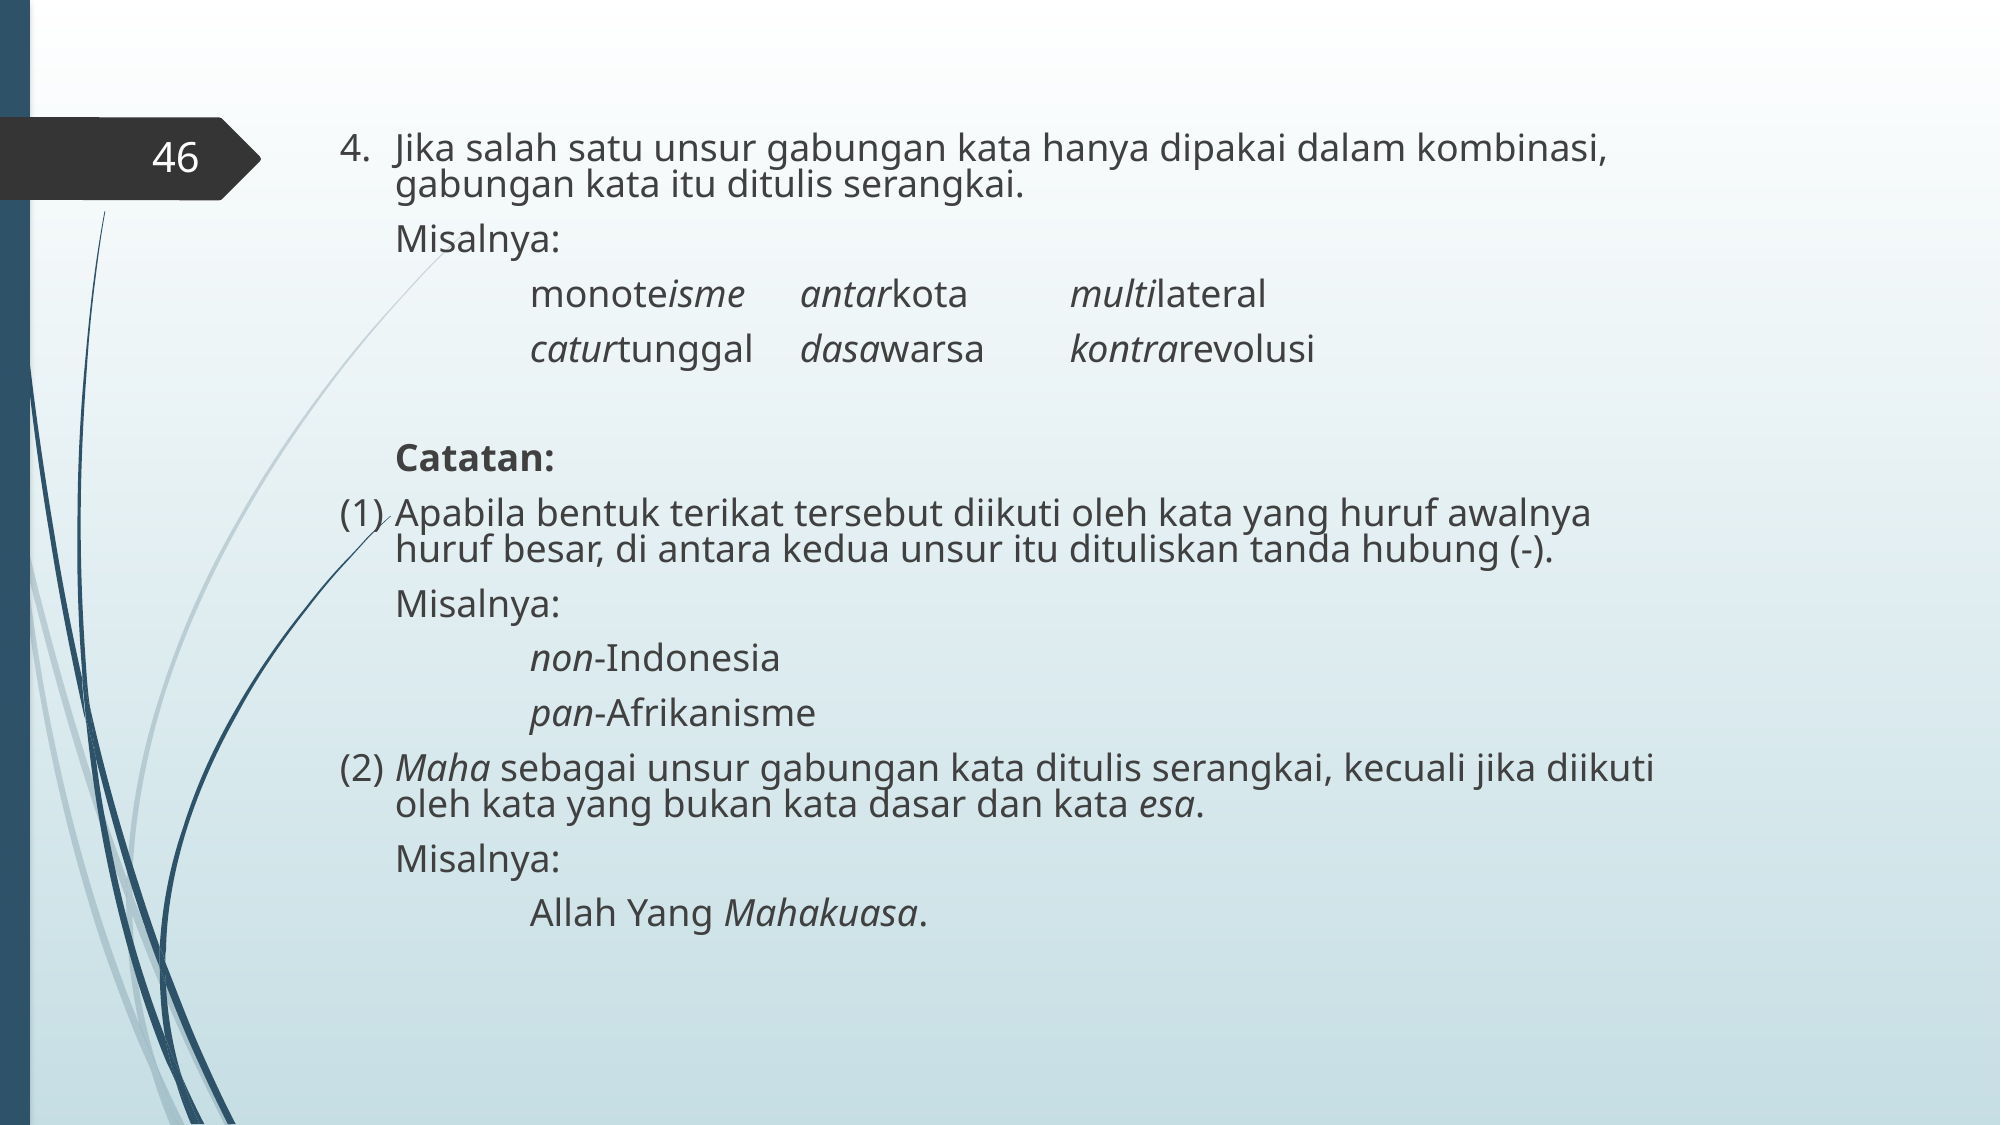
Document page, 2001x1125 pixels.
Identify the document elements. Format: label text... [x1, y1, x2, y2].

list 4. Jika salah satu unsur gabungan kata hanya dipakai dalam kombinasi, gabungan kata itu ditulis serangkai. Misalnya: monoteisme antarkota multilateral caturtunggal dasawarsa kontrarevolusi Catatan: (1) Apabila bentuk terikat tersebut diikuti oleh kata yang huruf awalnya huruf besar, di antara kedua unsur itu dituliskan tanda hubung (-). Misalnya: non-Indonesia pan-Afrikanisme (2) Maha sebagai unsur gabungan kata ditulis serangkai, kecuali jika diikuti oleh kata yang bukan kata dasar dan kata esa. Misalnya: Allah Yang Mahakuasa. [324, 125, 1675, 1005]
slide_number 46 [87, 129, 216, 190]
